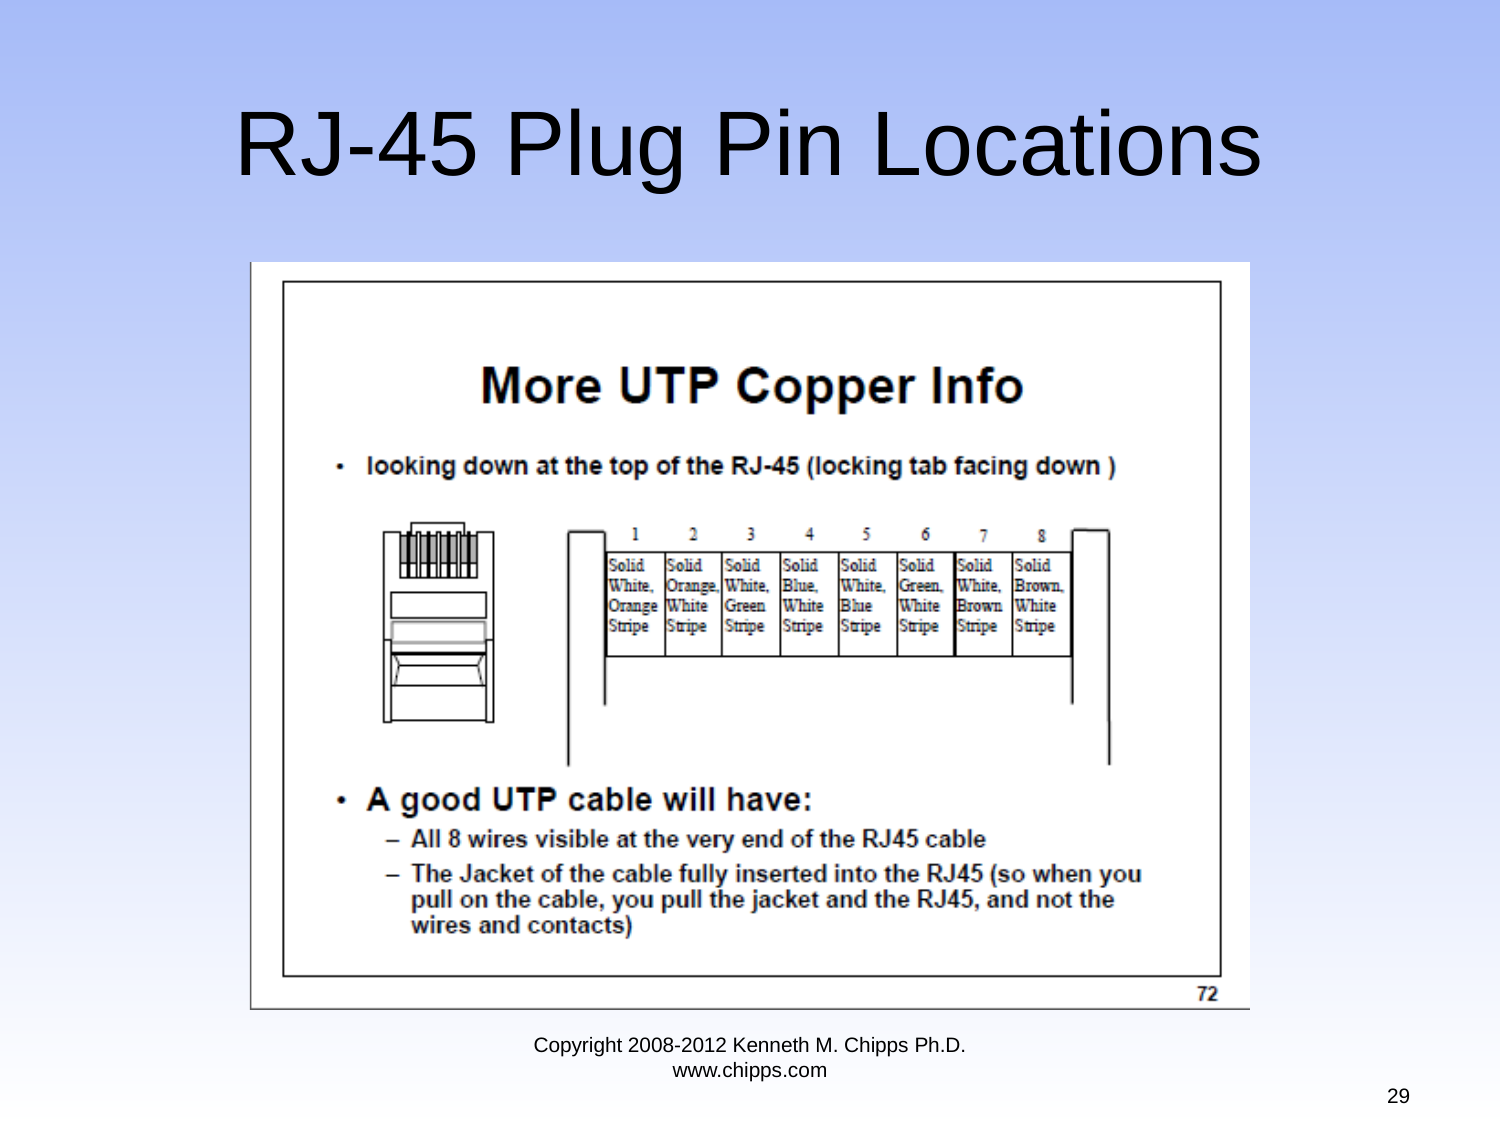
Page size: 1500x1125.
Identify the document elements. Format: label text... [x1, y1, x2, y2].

footer Copyright 2008-2012 Kenneth M. Chipps Ph.D. www.chipps.com [449, 1024, 1051, 1103]
slide_number 144 [0, 114, 75, 118]
title RJ-45 Plug Pin Locations [75, 45, 1425, 233]
picture [249, 262, 1251, 1011]
slide_number 29 [1074, 1024, 1426, 1104]
slide_number 144 [1425, 114, 1500, 118]
